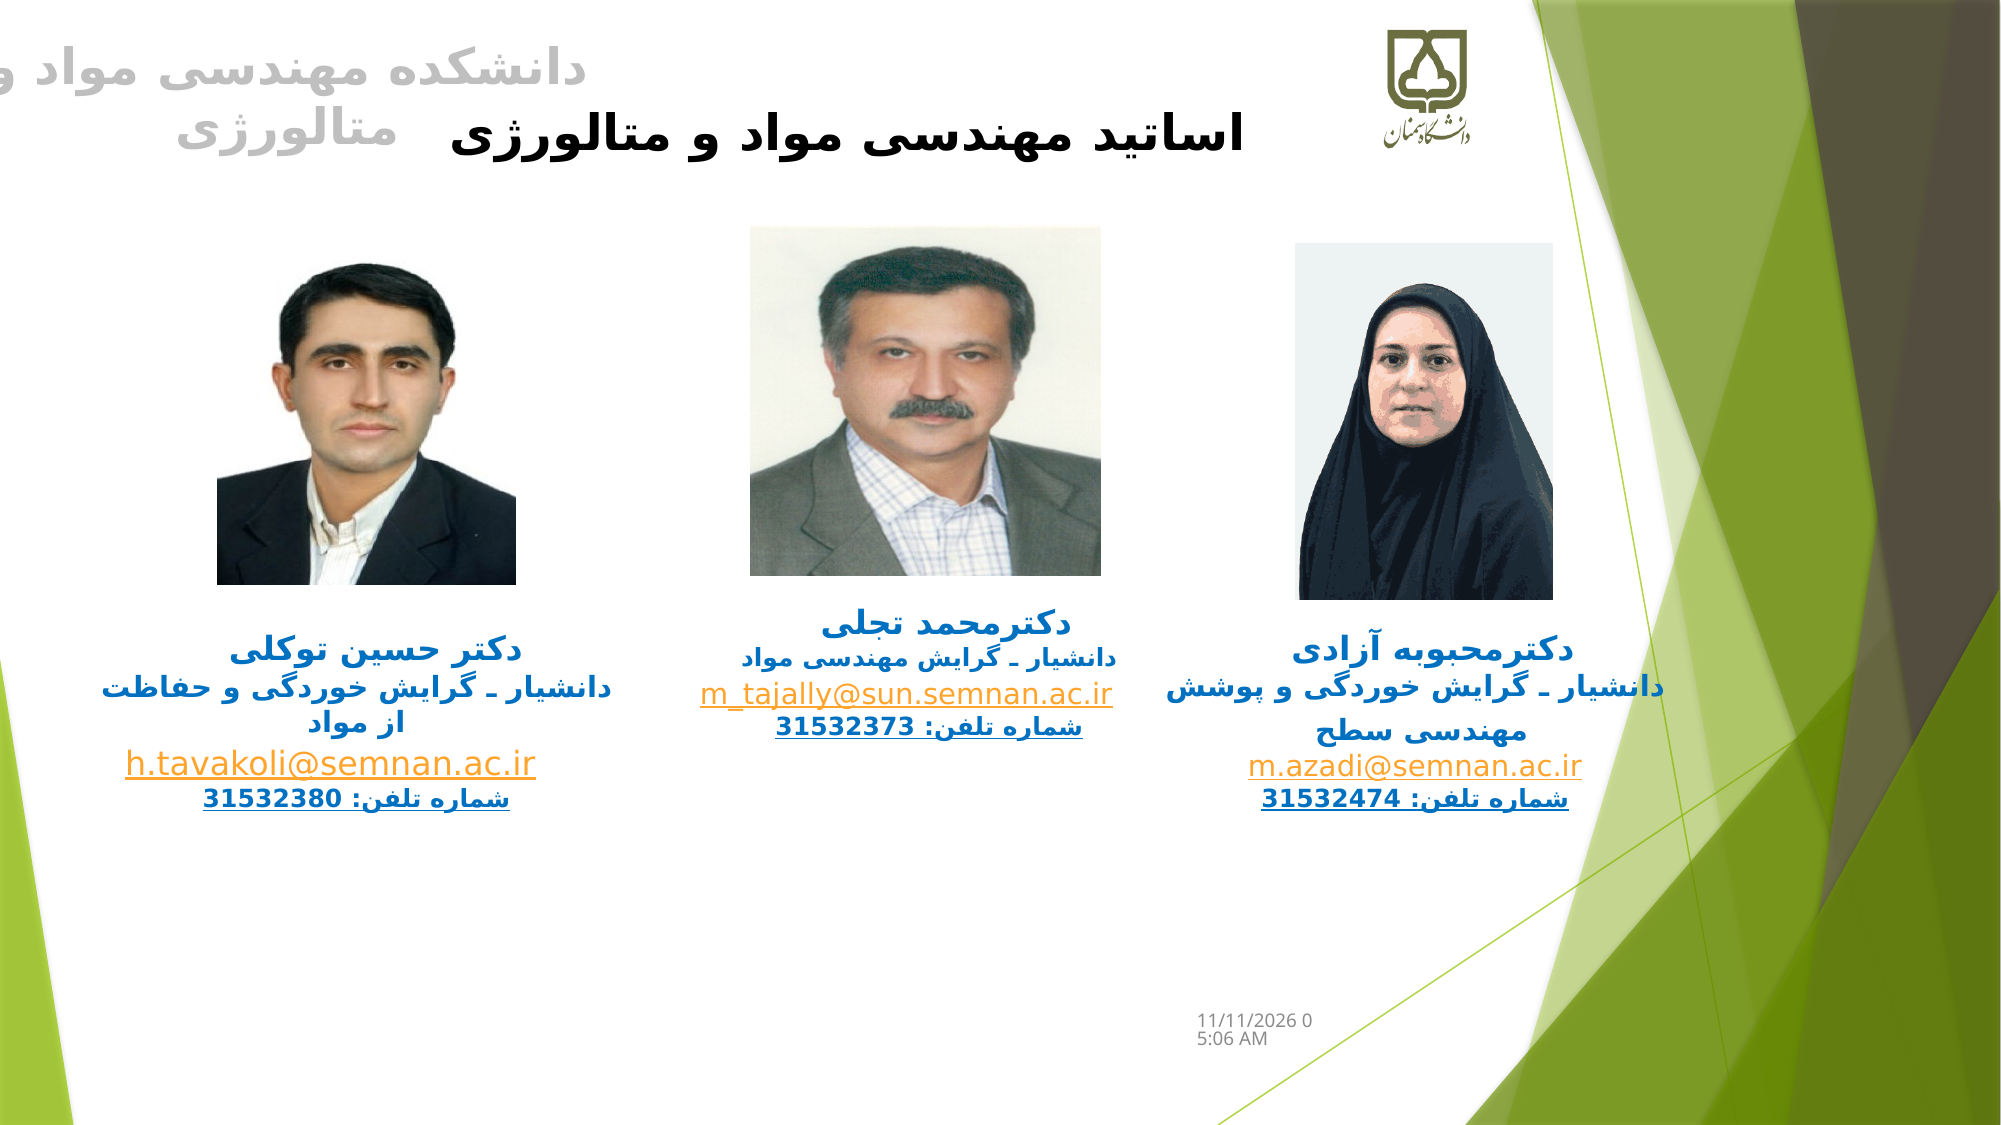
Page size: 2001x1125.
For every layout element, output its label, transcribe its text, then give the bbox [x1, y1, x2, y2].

text_box اساتید مهندسی مواد و متالورژی [317, 93, 1379, 222]
text_box دانشکده مهندسی مواد و متالورژی [0, 27, 635, 116]
text_box دکترمحمد تجلی دانشیار ـ گرایش مهندسی مواد m_tajally@sun.semnan.ac.ir شماره تلفن: 31532373 [642, 593, 1216, 786]
picture [749, 225, 1102, 577]
picture [216, 242, 516, 586]
text_box دکترمحبوبه آزادی دانشیار ـ گرایش خوردگی و پوشش مهندسی سطح m.azadi@semnan.ac.ir شماره تلفن: 31532474 [1119, 615, 1711, 808]
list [1294, 242, 1554, 601]
text_box دکتر حسین توکلی دانشیار ـ گرایش خوردگی و حفاظت از مواد h.tavakoli@semnan.ac.ir شماره تلفن: 31532380 [70, 615, 643, 808]
slide_number مه 30، 23 [1181, 991, 1332, 1051]
picture [1359, 26, 1485, 158]
